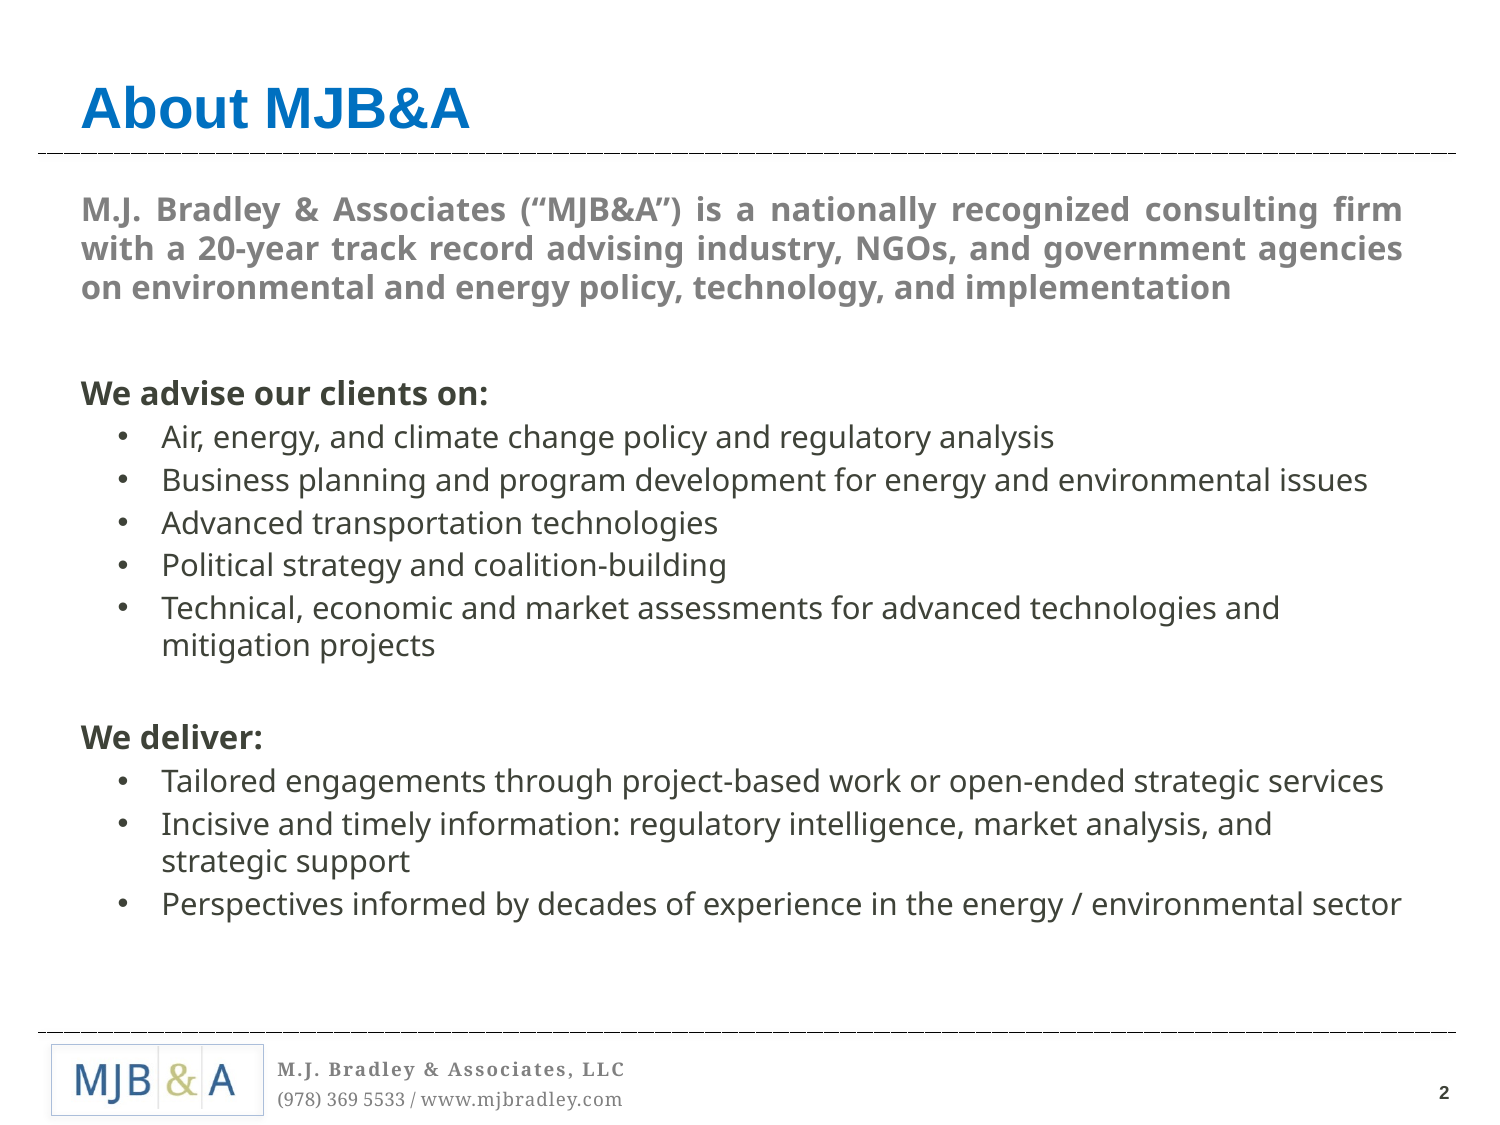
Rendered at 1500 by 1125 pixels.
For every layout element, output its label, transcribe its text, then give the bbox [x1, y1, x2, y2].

title About MJB&A [65, 60, 1421, 150]
slide_number 2 [1421, 1070, 1468, 1115]
list M.J. Bradley & Associates (“MJB&A”) is a nationally recognized consulting firm with a 20-year track record advising industry, NGOs, and government agencies on environmental and energy policy, technology, and implementation We advise our clients on: Air, energy, and climate change policy and regulatory analysis Business planning and program development for energy and environmental issues Advanced transportation technologies Political strategy and coalition-building Technical, economic and market assessments for advanced technologies and mitigation projects We deliver: Tailored engagements through project-based work or open-ended strategic services Incisive and timely information: regulatory intelligence, market analysis, and strategic support Perspectives informed by decades of experience in the energy / environmental sector [65, 180, 1421, 944]
picture [71, 1046, 237, 1109]
